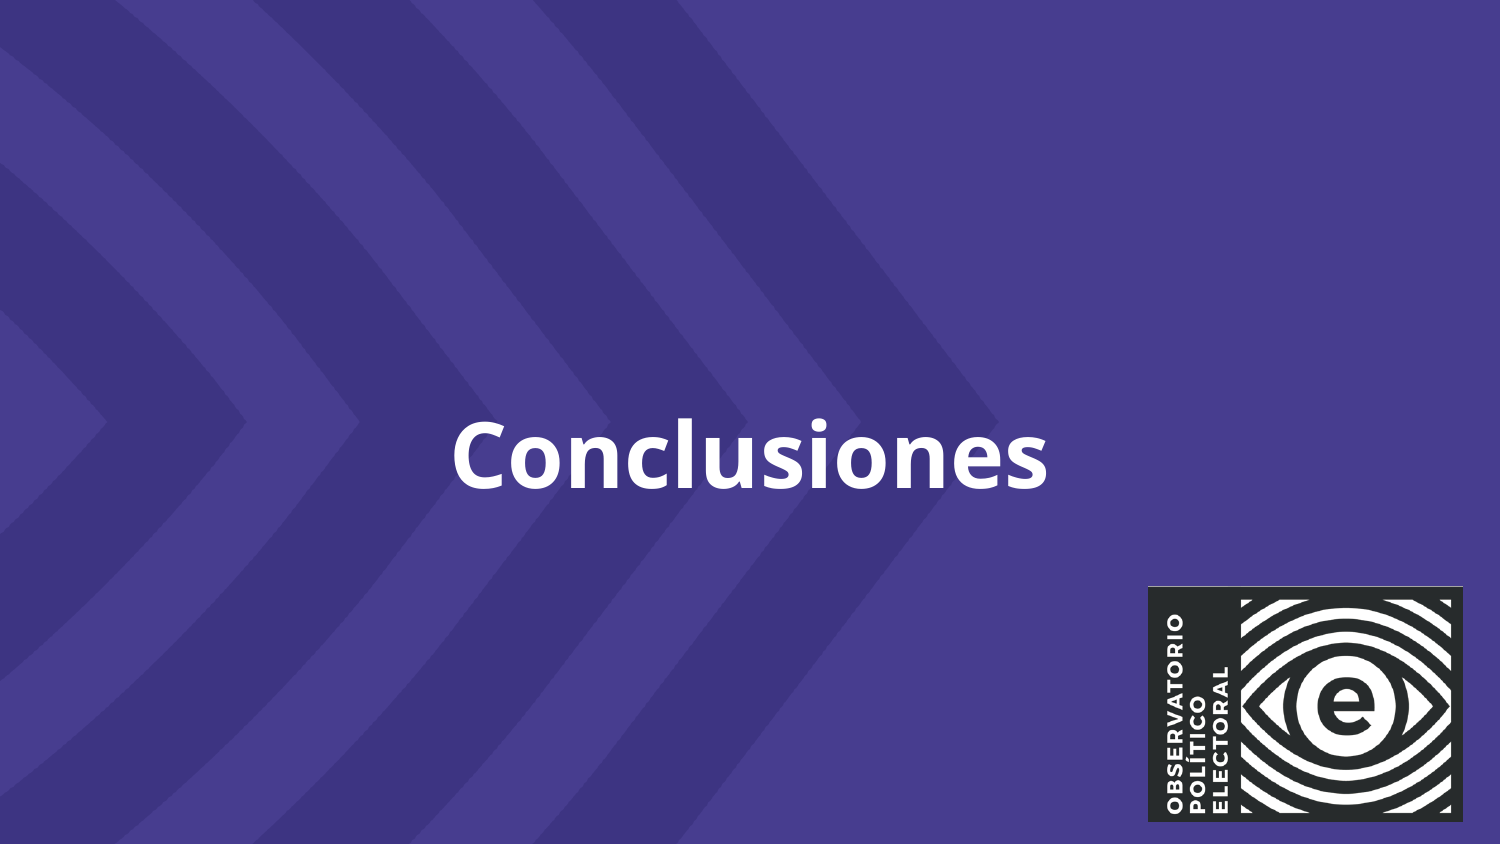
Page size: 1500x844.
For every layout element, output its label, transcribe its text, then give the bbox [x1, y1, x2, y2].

picture [0, 0, 1500, 844]
text_box Conclusiones [136, 250, 1364, 522]
